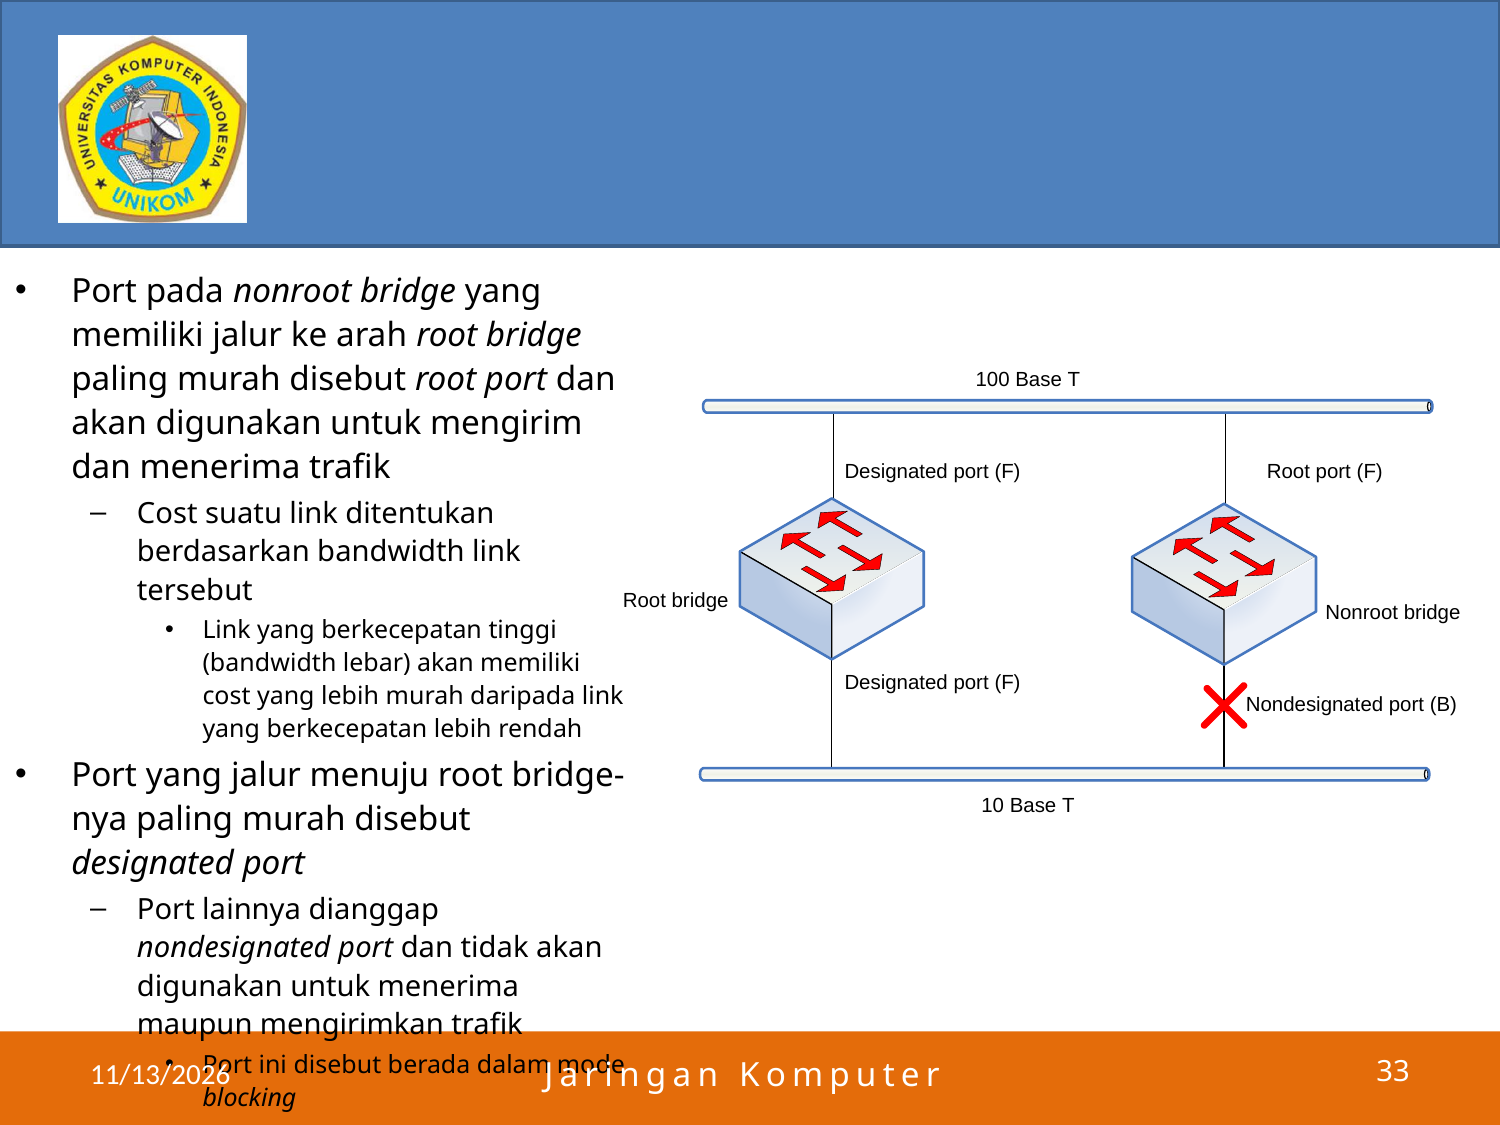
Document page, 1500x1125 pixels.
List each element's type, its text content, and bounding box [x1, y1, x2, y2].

footer Jaringan Komputer [512, 1042, 988, 1103]
list Port pada nonroot bridge yang memiliki jalur ke arah root bridge paling murah disebut root port dan akan digunakan untuk mengirim dan menerima trafik Cost suatu link ditentukan berdasarkan bandwidth link tersebut Link yang berkecepatan tinggi (bandwidth lebar) akan memiliki cost yang lebih murah daripada link yang berkecepatan lebih rendah Port yang jalur menuju root bridge-nya paling murah disebut designated port Port lainnya dianggap nondesignated port dan tidak akan digunakan untuk menerima maupun mengirimkan trafik Port ini disebut berada dalam mode blocking [0, 257, 645, 1008]
slide_number 33 [1074, 1042, 1425, 1103]
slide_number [75, 1042, 425, 1103]
picture [58, 35, 247, 223]
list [620, 362, 1463, 821]
